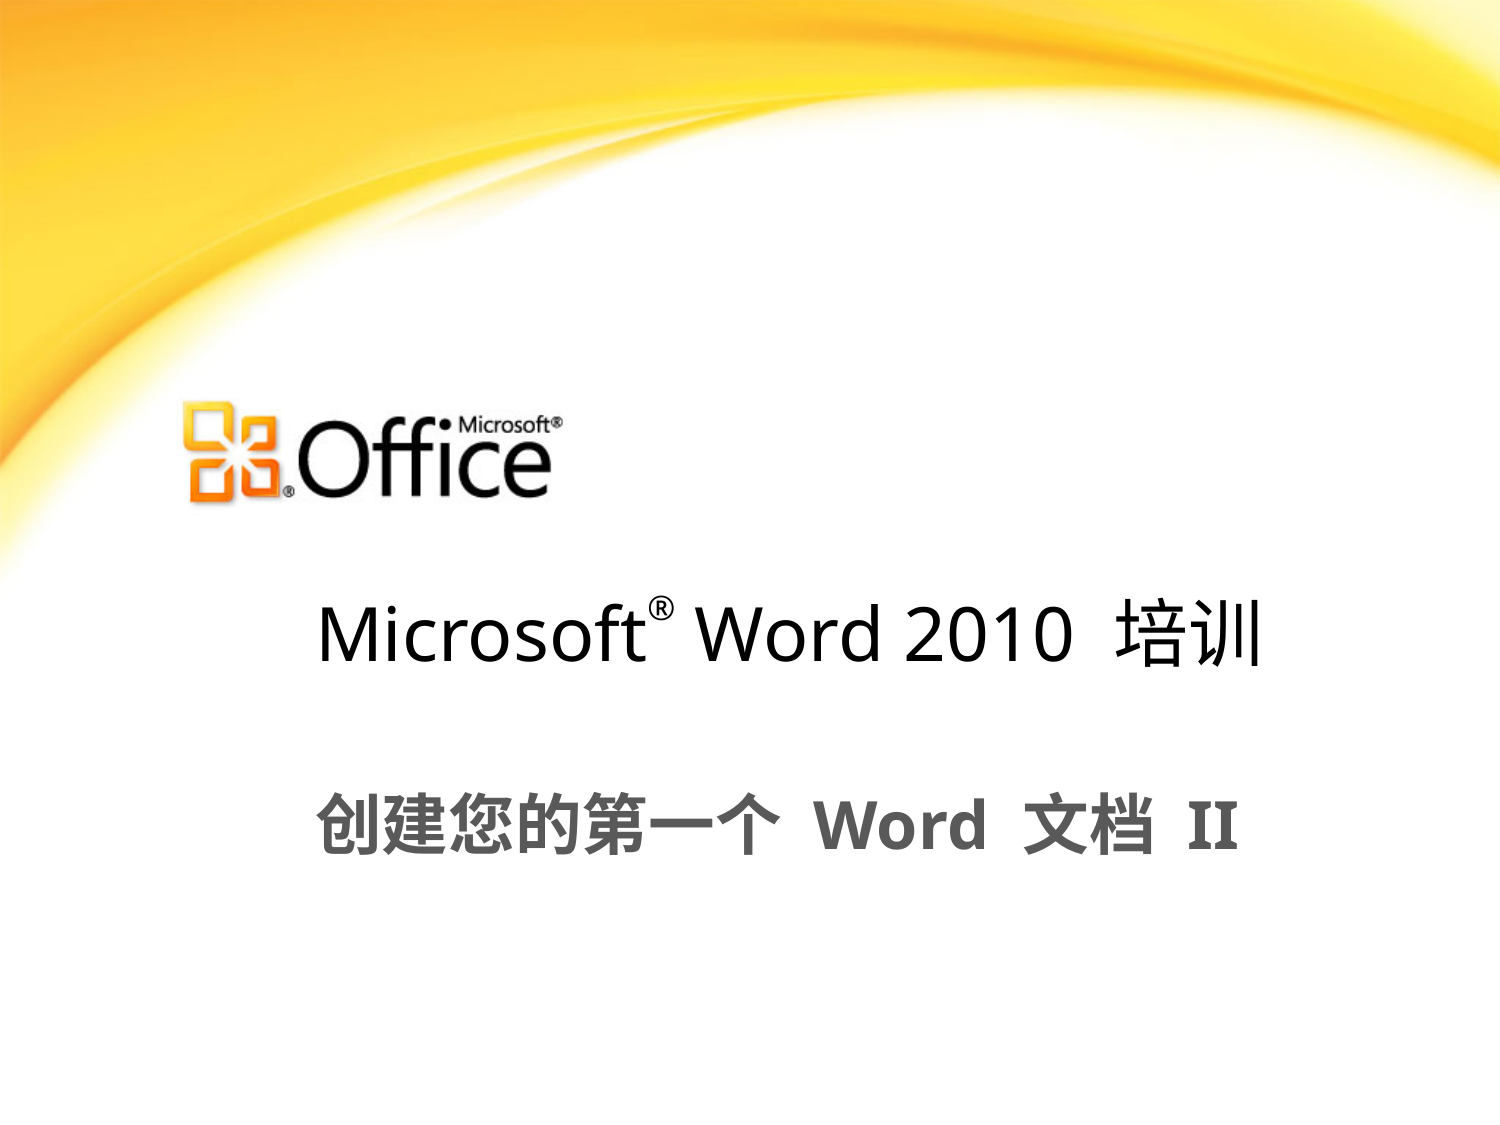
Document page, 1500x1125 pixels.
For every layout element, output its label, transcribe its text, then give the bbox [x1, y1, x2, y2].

subtitle 创建您的第一个 Word 文档 II [300, 774, 1463, 888]
title Microsoft® Word 2010 培训 [300, 549, 1500, 713]
picture [0, 0, 1500, 1125]
